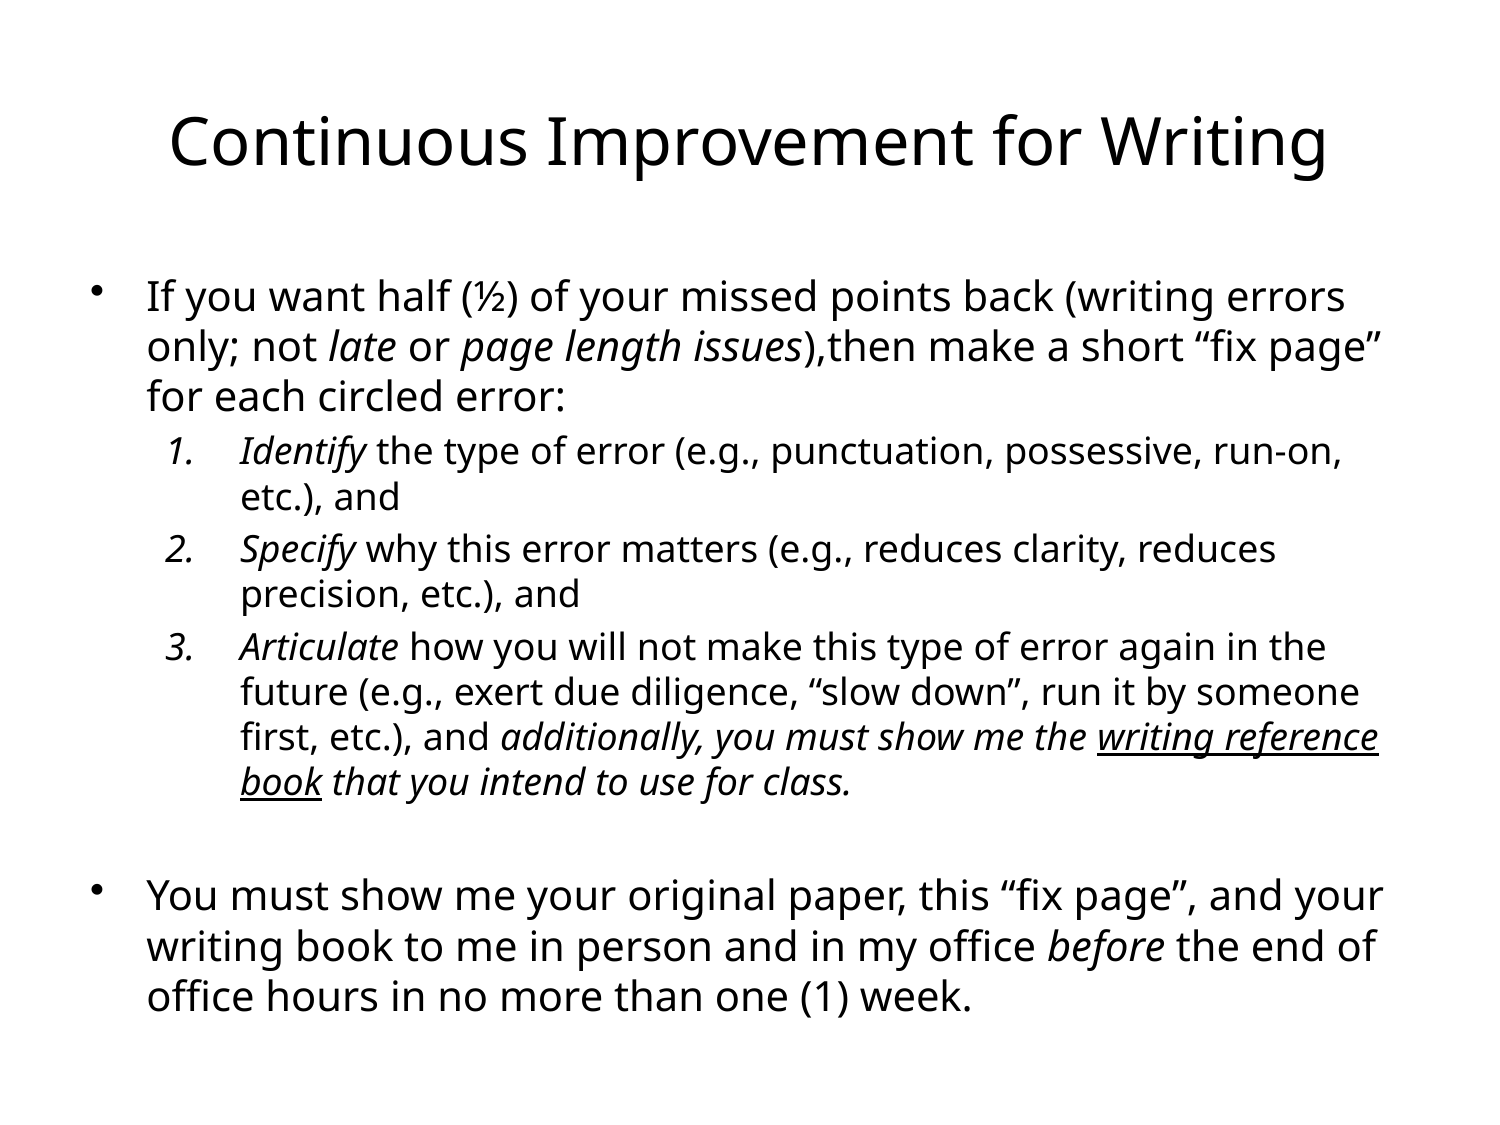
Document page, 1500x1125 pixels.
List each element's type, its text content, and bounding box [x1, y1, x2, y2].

list If you want half (½) of your missed points back (writing errors only; not late or page length issues),then make a short “fix page” for each circled error: Identify the type of error (e.g., punctuation, possessive, run-on, etc.), and Specify why this error matters (e.g., reduces clarity, reduces precision, etc.), and Articulate how you will not make this type of error again in the future (e.g., exert due diligence, “slow down”, run it by someone first, etc.), and additionally, you must show me the writing reference book that you intend to use for class. You must show me your original paper, this “fix page”, and your writing book to me in person and in my office before the end of office hours in no more than one (1) week. [75, 262, 1425, 1005]
title Continuous Improvement for Writing [75, 45, 1425, 233]
